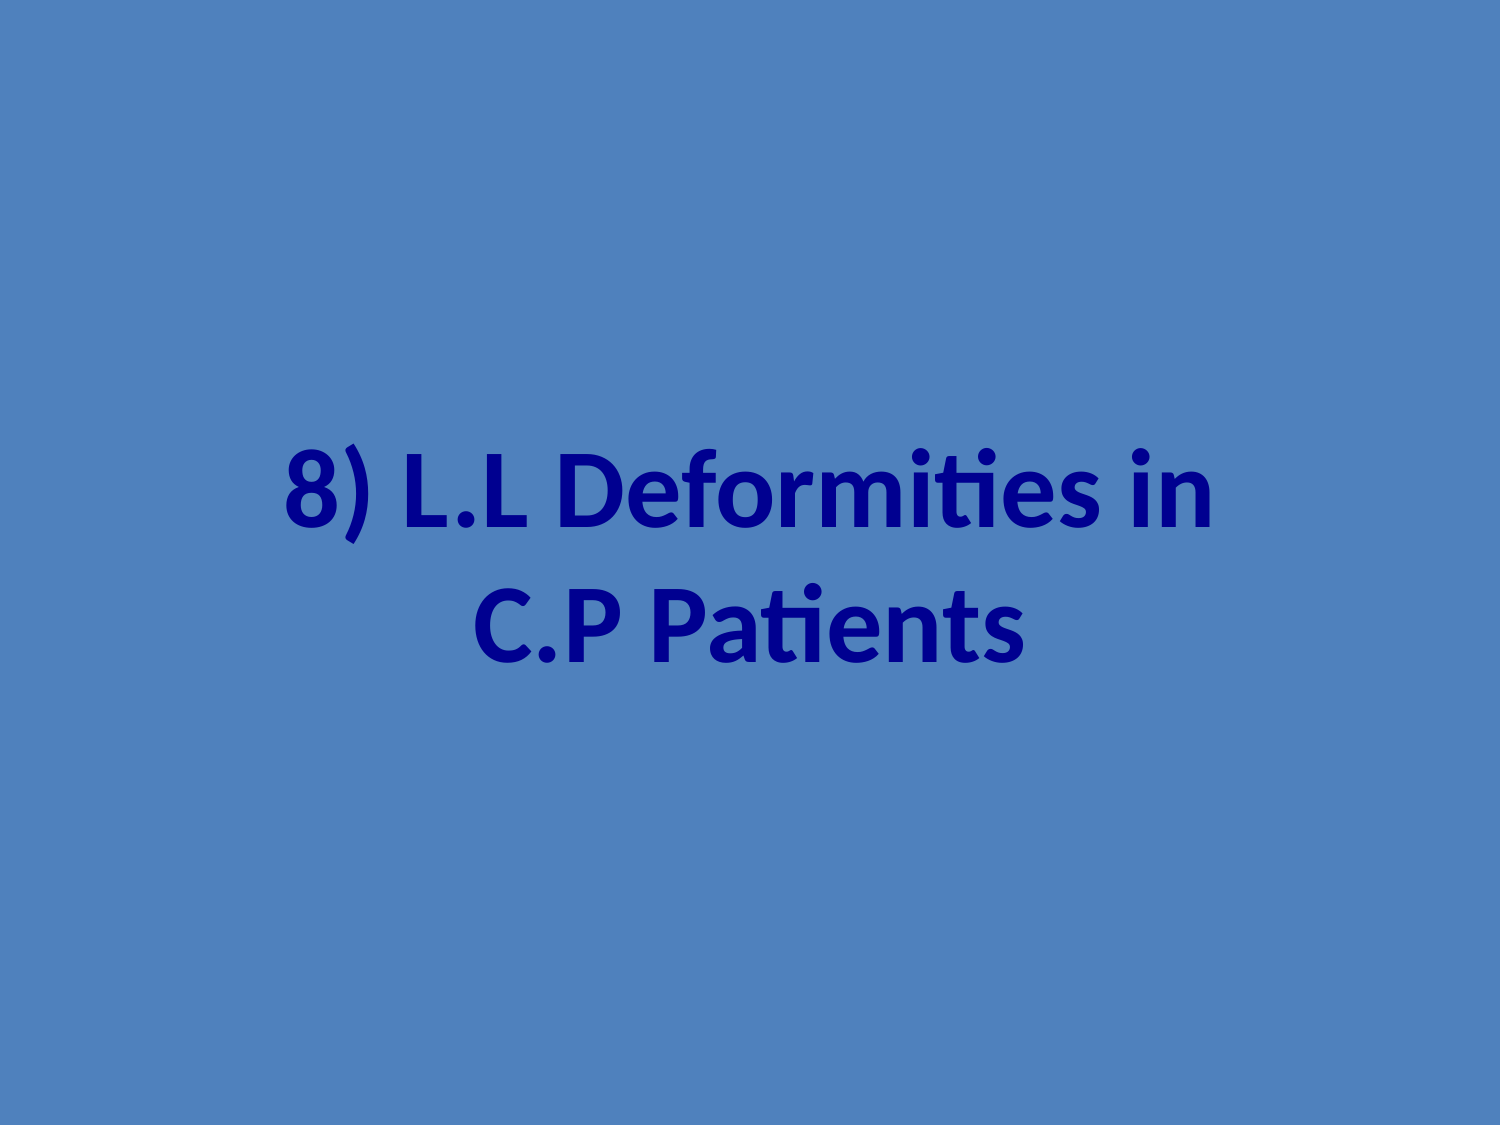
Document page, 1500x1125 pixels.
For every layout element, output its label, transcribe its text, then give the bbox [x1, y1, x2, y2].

title 8) L.L Deformities in C.P Patients [75, 387, 1425, 713]
